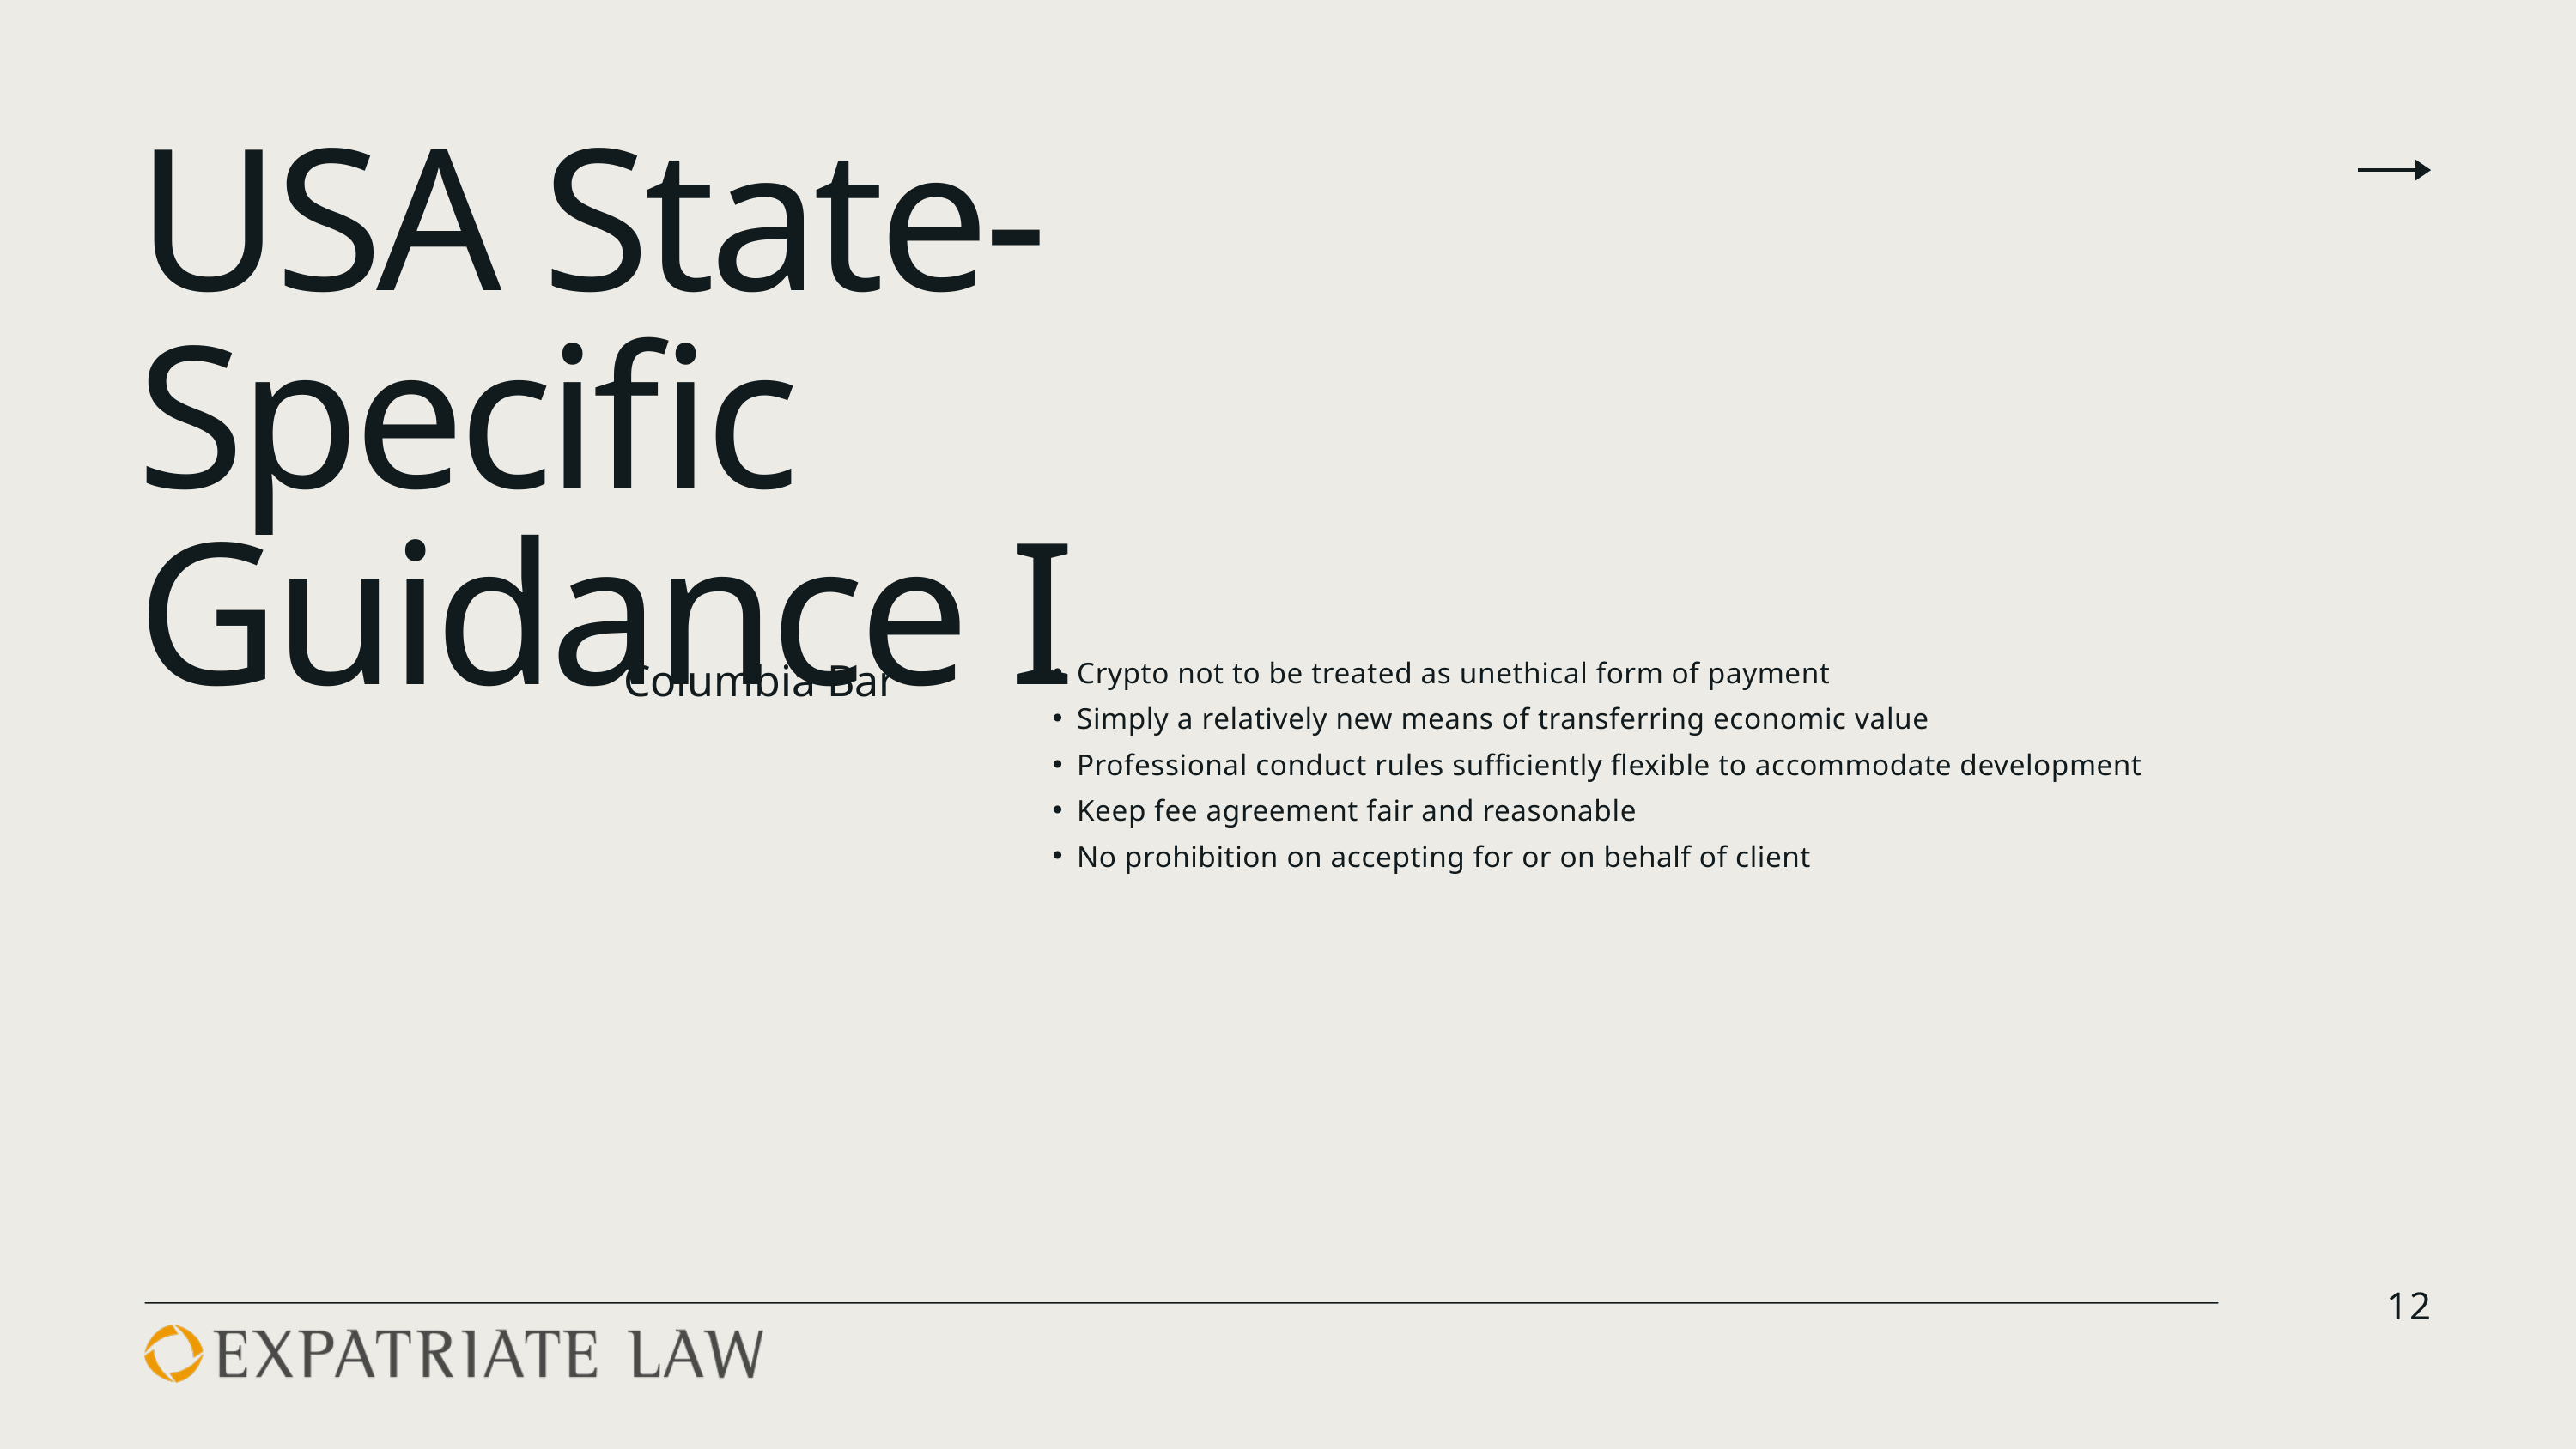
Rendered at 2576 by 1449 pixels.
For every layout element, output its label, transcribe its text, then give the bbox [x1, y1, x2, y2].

text_box Crypto not to be treated as unethical form of payment​ Simply a relatively new means of transferring economic value​ Professional conduct rules sufficiently flexible to accommodate development​ Keep fee agreement fair and reasonable​ No prohibition on accepting for or on behalf of client [1028, 643, 2148, 919]
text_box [2357, 159, 2432, 181]
text_box Columbia Bar [144, 645, 897, 706]
picture [144, 1325, 764, 1383]
text_box 12 [2246, 1274, 2432, 1327]
text_box USA State-Specific Guidance I [137, 133, 1617, 724]
